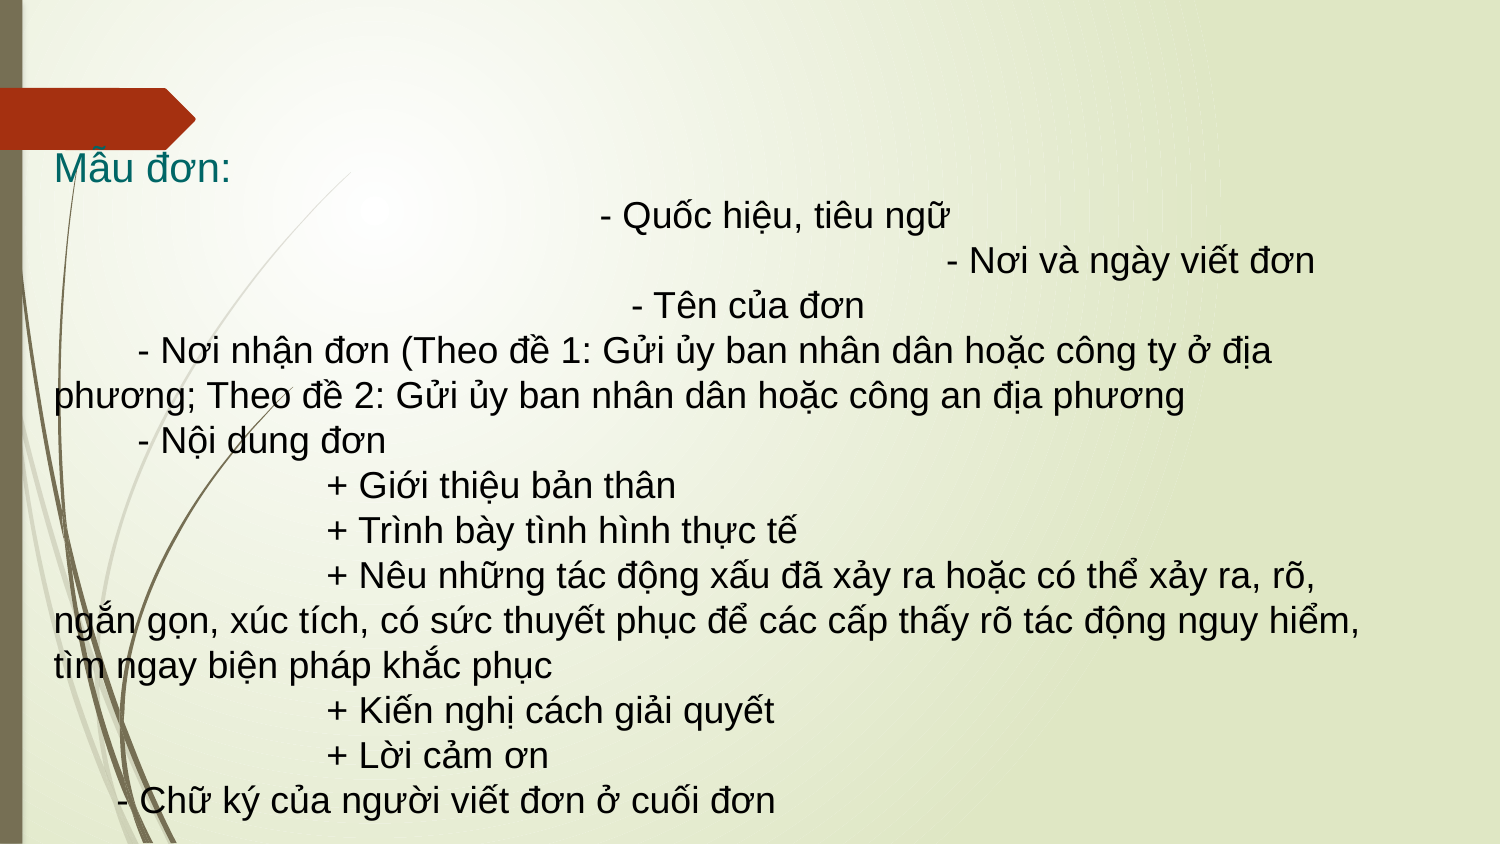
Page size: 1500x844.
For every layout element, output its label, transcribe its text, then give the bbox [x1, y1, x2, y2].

text_box Mẫu đơn: - Quốc hiệu, tiêu ngữ - Nơi và ngày viết đơn - Tên của đơn - Nơi nhận đơn (Theo đề 1: Gửi ủy ban nhân dân hoặc công ty ở địa phương; Theo đề 2: Gửi ủy ban nhân dân hoặc công an địa phương - Nội dung đơn + Giới thiệu bản thân + Trình bày tình hình thực tế + Nêu những tác động xấu đã xảy ra hoặc có thể xảy ra, rõ, ngắn gọn, xúc tích, có sức thuyết phục để các cấp thấy rõ tác động nguy hiểm, tìm ngay biện pháp khắc phục + Kiến nghị cách giải quyết + Lời cảm ơn - Chữ ký của người viết đơn ở cuối đơn [38, 133, 1417, 844]
